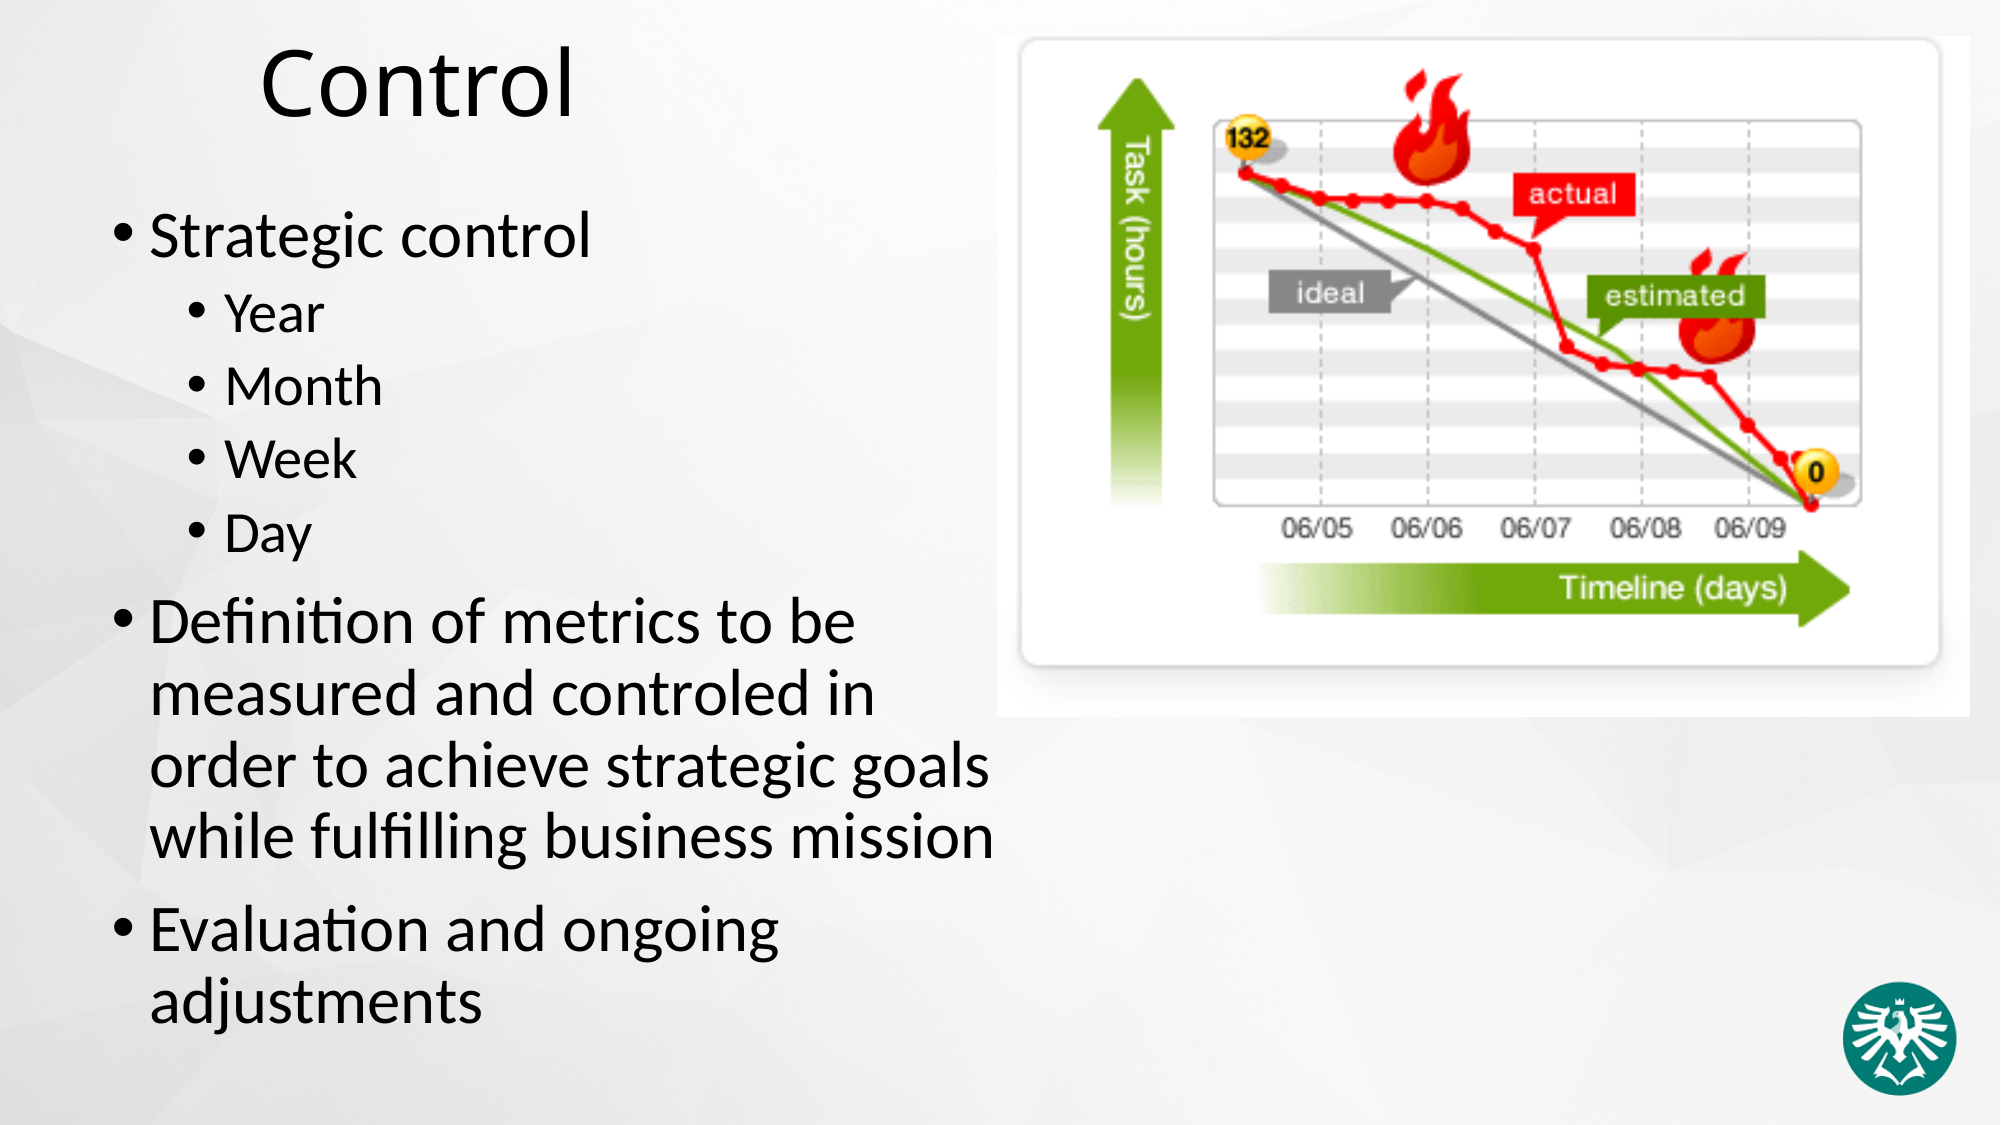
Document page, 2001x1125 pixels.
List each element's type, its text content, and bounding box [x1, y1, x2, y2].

list Strategic control Year Month Week Day Definition of metrics to be measured and controled in order to achieve strategic goals while fulfilling business mission Evaluation and ongoing adjustments [96, 192, 1039, 978]
picture [0, 0, 2001, 1125]
title Control [243, 0, 1887, 174]
